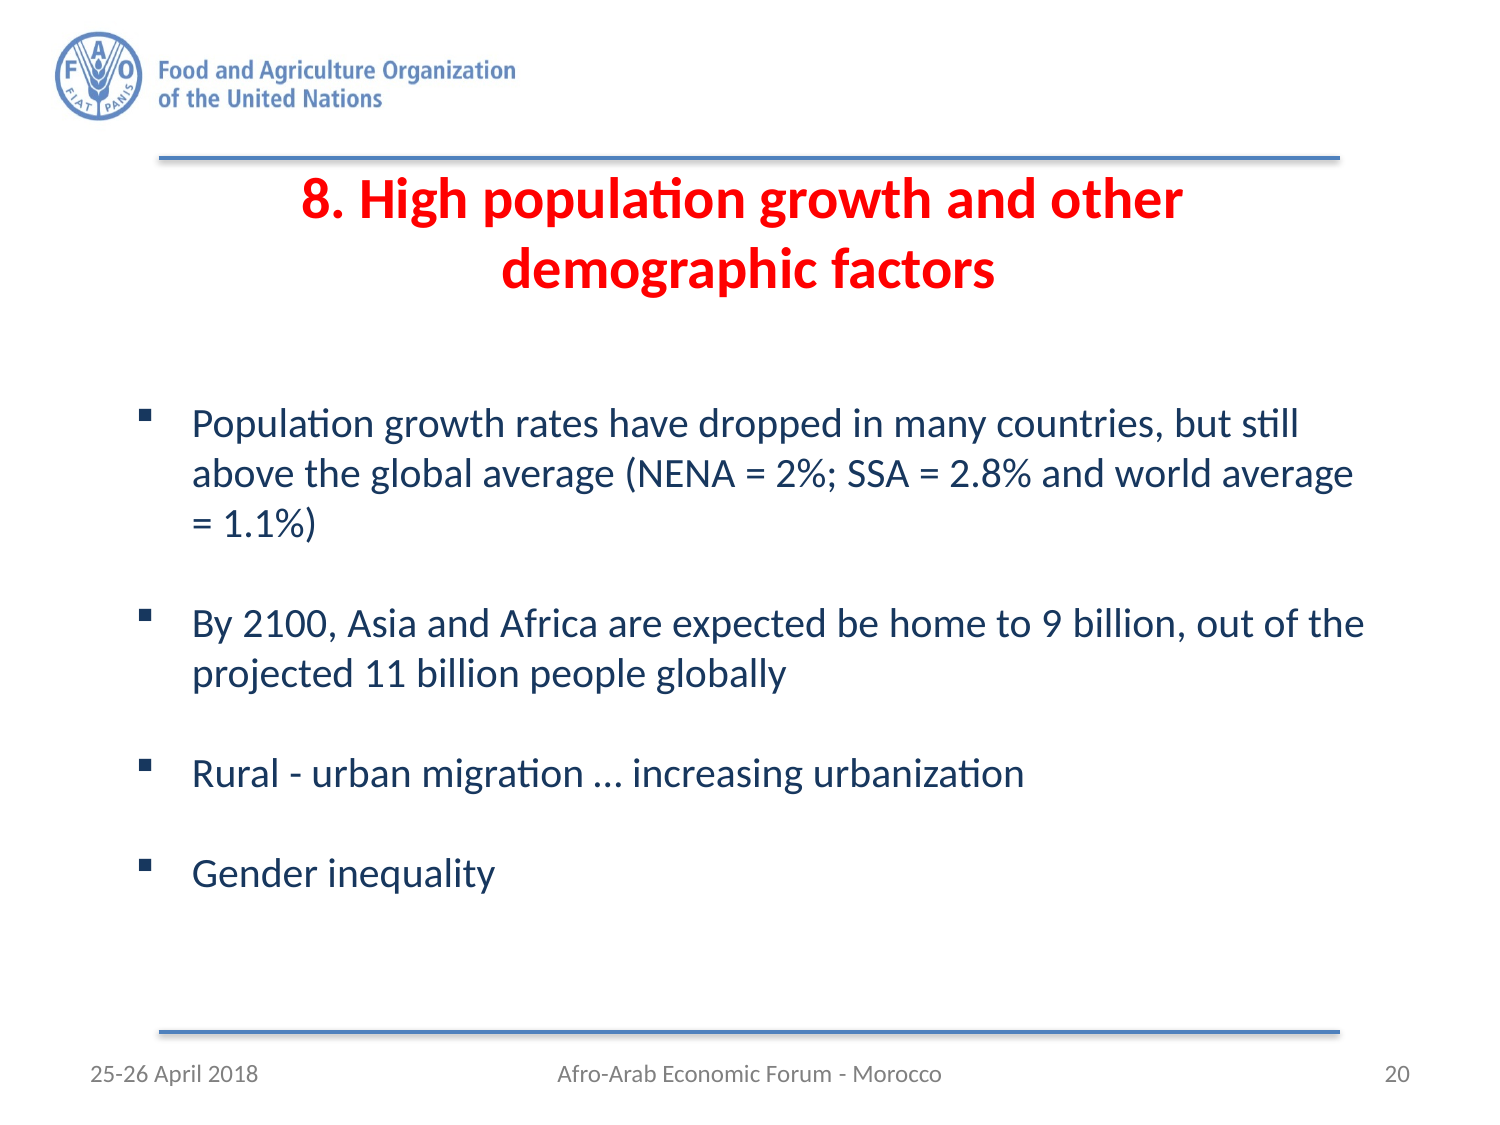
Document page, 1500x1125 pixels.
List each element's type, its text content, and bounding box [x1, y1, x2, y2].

text_box 25-26 April 2018 [75, 1042, 425, 1103]
picture [18, 0, 550, 158]
text_box Afro-Arab Economic Forum - Morocco [512, 1042, 988, 1103]
title 8. High population growth and other demographic factors [74, 215, 1424, 296]
text_box Population growth rates have dropped in many countries, but still above the global average (NENA = 2%; SSA = 2.8% and world average = 1.1%) By 2100, Asia and Africa are expected be home to 9 billion, out of the projected 11 billion people globally Rural - urban migration … increasing urbanization Gender inequality [120, 388, 1384, 904]
slide_number 20 [1074, 1042, 1425, 1103]
